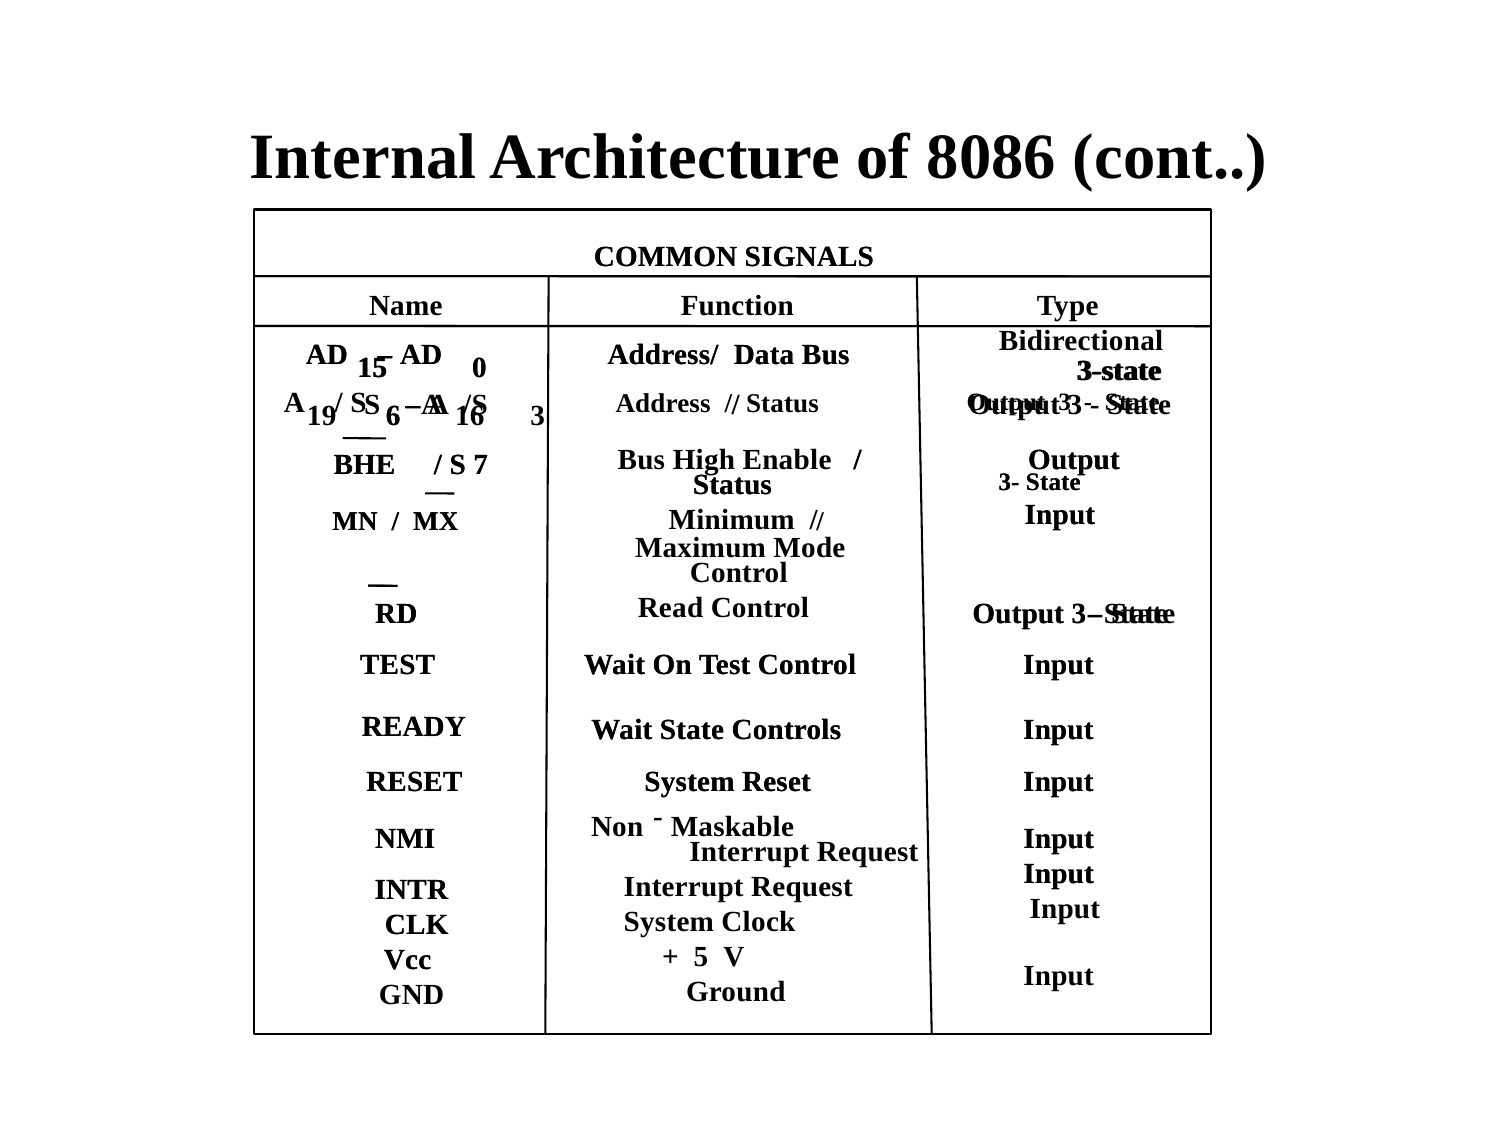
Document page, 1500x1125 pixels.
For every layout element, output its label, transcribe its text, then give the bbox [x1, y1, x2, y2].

text_box MN / MX [332, 502, 459, 536]
text_box Output 3- State [972, 594, 1169, 630]
text_box Address / Status [615, 385, 731, 419]
text_box BHE [333, 445, 396, 481]
text_box –A /S [449, 385, 488, 421]
text_box [254, 209, 1212, 276]
text_box Output [1028, 439, 1158, 475]
text_box Control Read Control [637, 552, 810, 623]
text_box Input [1023, 709, 1095, 745]
text_box Status Minimum / [668, 465, 819, 527]
text_box Input [1023, 956, 1095, 992]
text_box Maximum Mode [635, 527, 846, 563]
text_box AD – AD [305, 335, 451, 371]
text_box [254, 277, 1212, 326]
text_box S [364, 385, 381, 421]
text_box 15 A / S [284, 347, 397, 418]
text_box Input [1023, 645, 1094, 681]
text_box RESET [366, 762, 463, 798]
text_box / [816, 502, 825, 536]
text_box Function [680, 285, 795, 321]
text_box / [731, 385, 740, 421]
text_box NMI [375, 819, 436, 855]
text_box System Reset - [644, 762, 812, 833]
text_box Non [591, 807, 644, 843]
text_box 3- State Input [998, 465, 1096, 531]
text_box / [853, 439, 862, 475]
text_box [254, 326, 1212, 1034]
text_box Type Bidirectional [998, 285, 1179, 326]
text_box 15 [357, 347, 388, 383]
text_box Status [692, 465, 773, 501]
text_box TEST [360, 645, 436, 681]
text_box Internal Architecture of 8086 (cont..) [249, 114, 1270, 192]
text_box RD [375, 594, 418, 630]
text_box COMMON SIGNALS [594, 236, 875, 273]
text_box – A [405, 385, 449, 421]
text_box Bus High Enable [617, 439, 833, 475]
text_box / S 7 [433, 445, 489, 481]
text_box 6 [385, 396, 401, 432]
text_box Interrupt Request Interrupt Request System Clock + 5 V Ground [623, 832, 920, 1008]
text_box READY [361, 706, 467, 742]
text_box 16 [455, 396, 485, 432]
text_box Wait On Test Control [584, 645, 857, 681]
text_box Input [1023, 762, 1095, 798]
text_box Wait State Controls [591, 709, 843, 745]
text_box 0 [472, 347, 487, 383]
text_box 3 [530, 396, 546, 432]
text_box INTR CLK Vcc GND [374, 976, 449, 1010]
text_box Input Input [1023, 819, 1095, 890]
text_box Type Bidirectional [998, 327, 1179, 356]
text_box Address / Status [740, 385, 820, 419]
text_box 19 [306, 396, 337, 432]
text_box 3-state Output 3 - State [968, 350, 1172, 421]
text_box INTR CLK Vcc [374, 870, 449, 976]
text_box Name [369, 285, 443, 321]
text_box Address/ Data Bus [607, 335, 851, 371]
text_box Input Input Input [1023, 819, 1101, 925]
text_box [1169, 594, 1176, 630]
